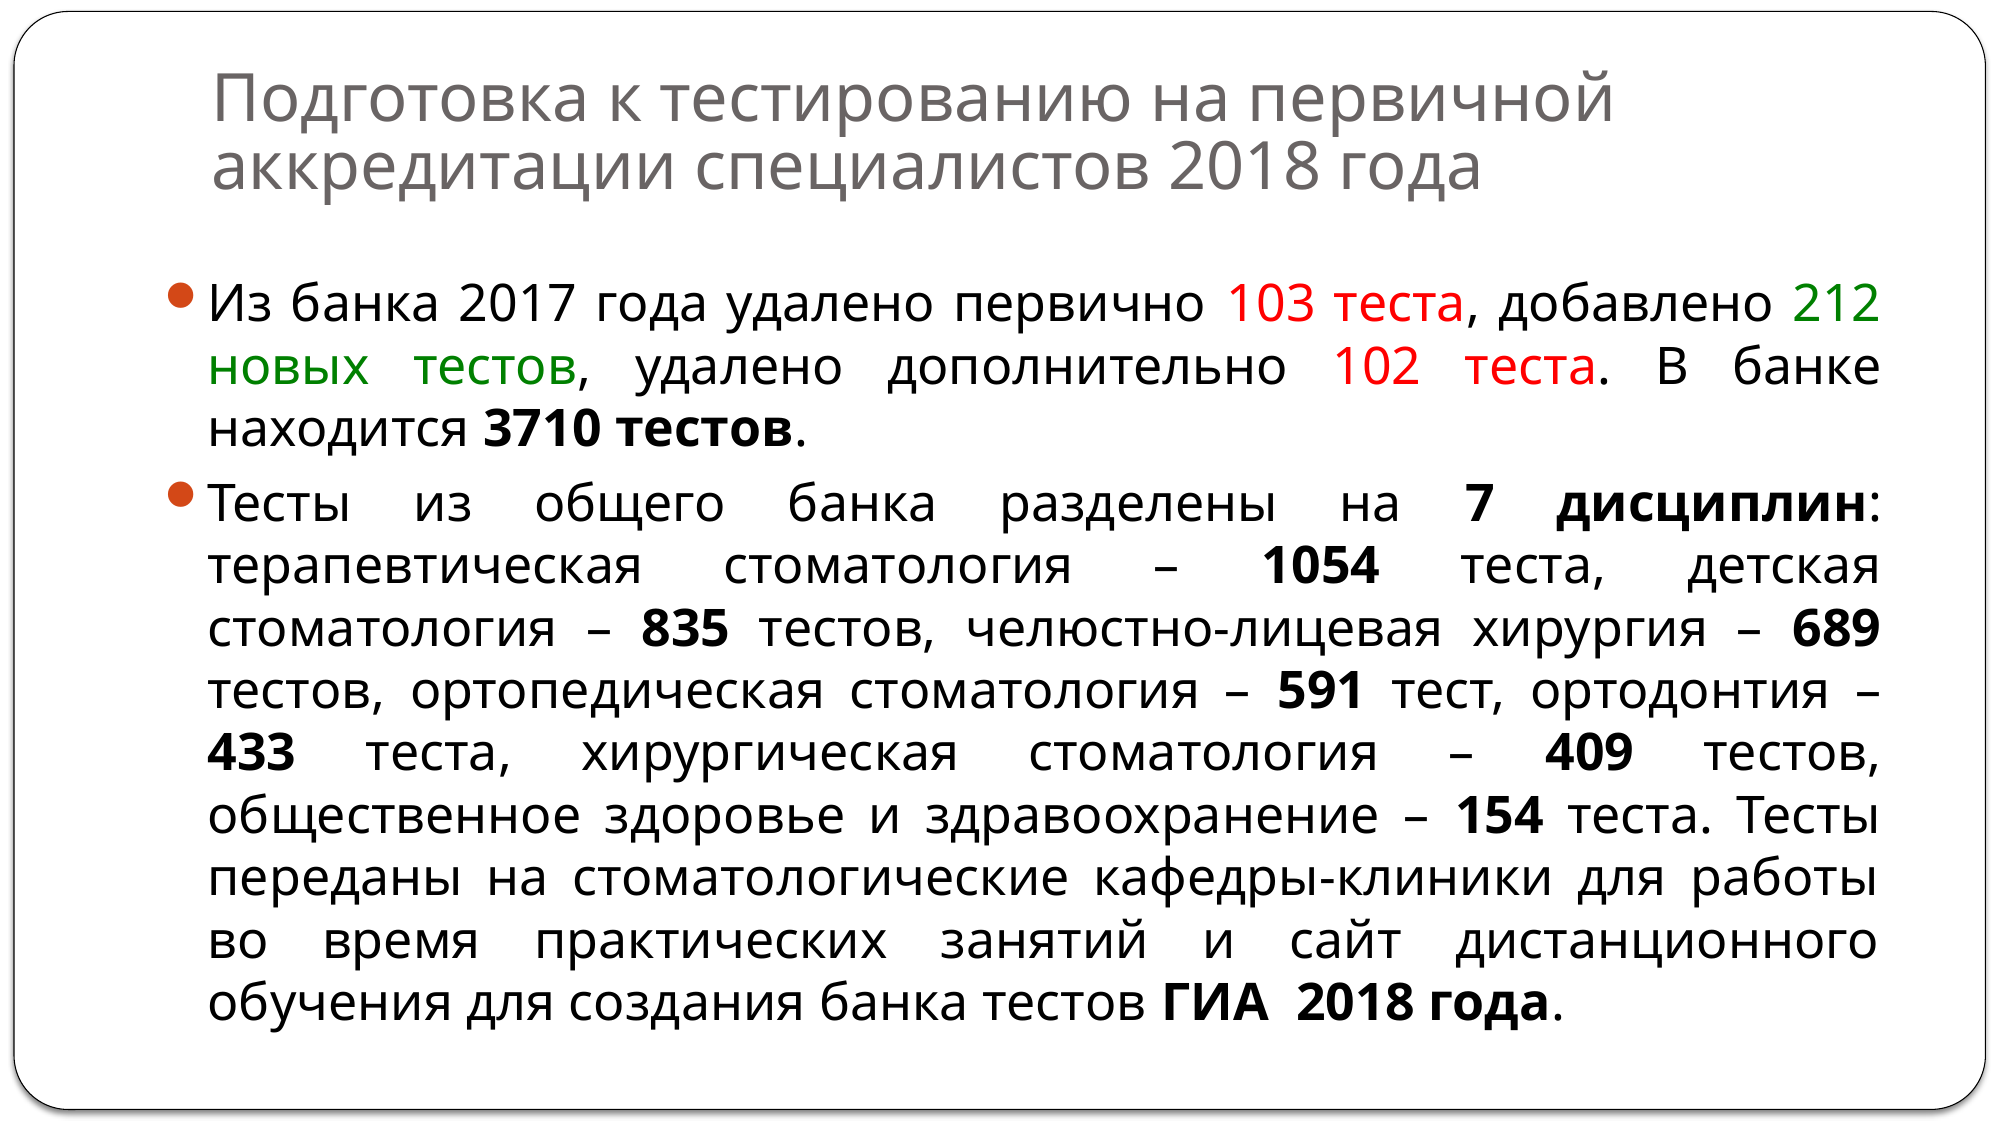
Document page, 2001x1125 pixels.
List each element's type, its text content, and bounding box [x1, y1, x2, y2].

title Подготовка к тестированию на первичной аккредитации специалистов 2018 года [196, 30, 1897, 219]
list Из банка 2017 года удалено первично 103 теста, добавлено 212 новых тестов, удалено дополнительно 102 теста. В банке находится 3710 тестов. Тесты из общего банка разделены на 7 дисциплин: терапевтическая стоматология – 1054 теста, детская стоматология – 835 тестов, челюстно-лицевая хирургия – 689 тестов, ортопедическая стоматология – 591 тест, ортодонтия – 433 теста, хирургическая стоматология – 409 тестов, общественное здоровье и здравоохранение – 154 теста. Тесты переданы на стоматологические кафедры-клиники для работы во время практических занятий и сайт дистанционного обучения для создания банка тестов ГИА 2018 года. [149, 262, 1897, 1047]
